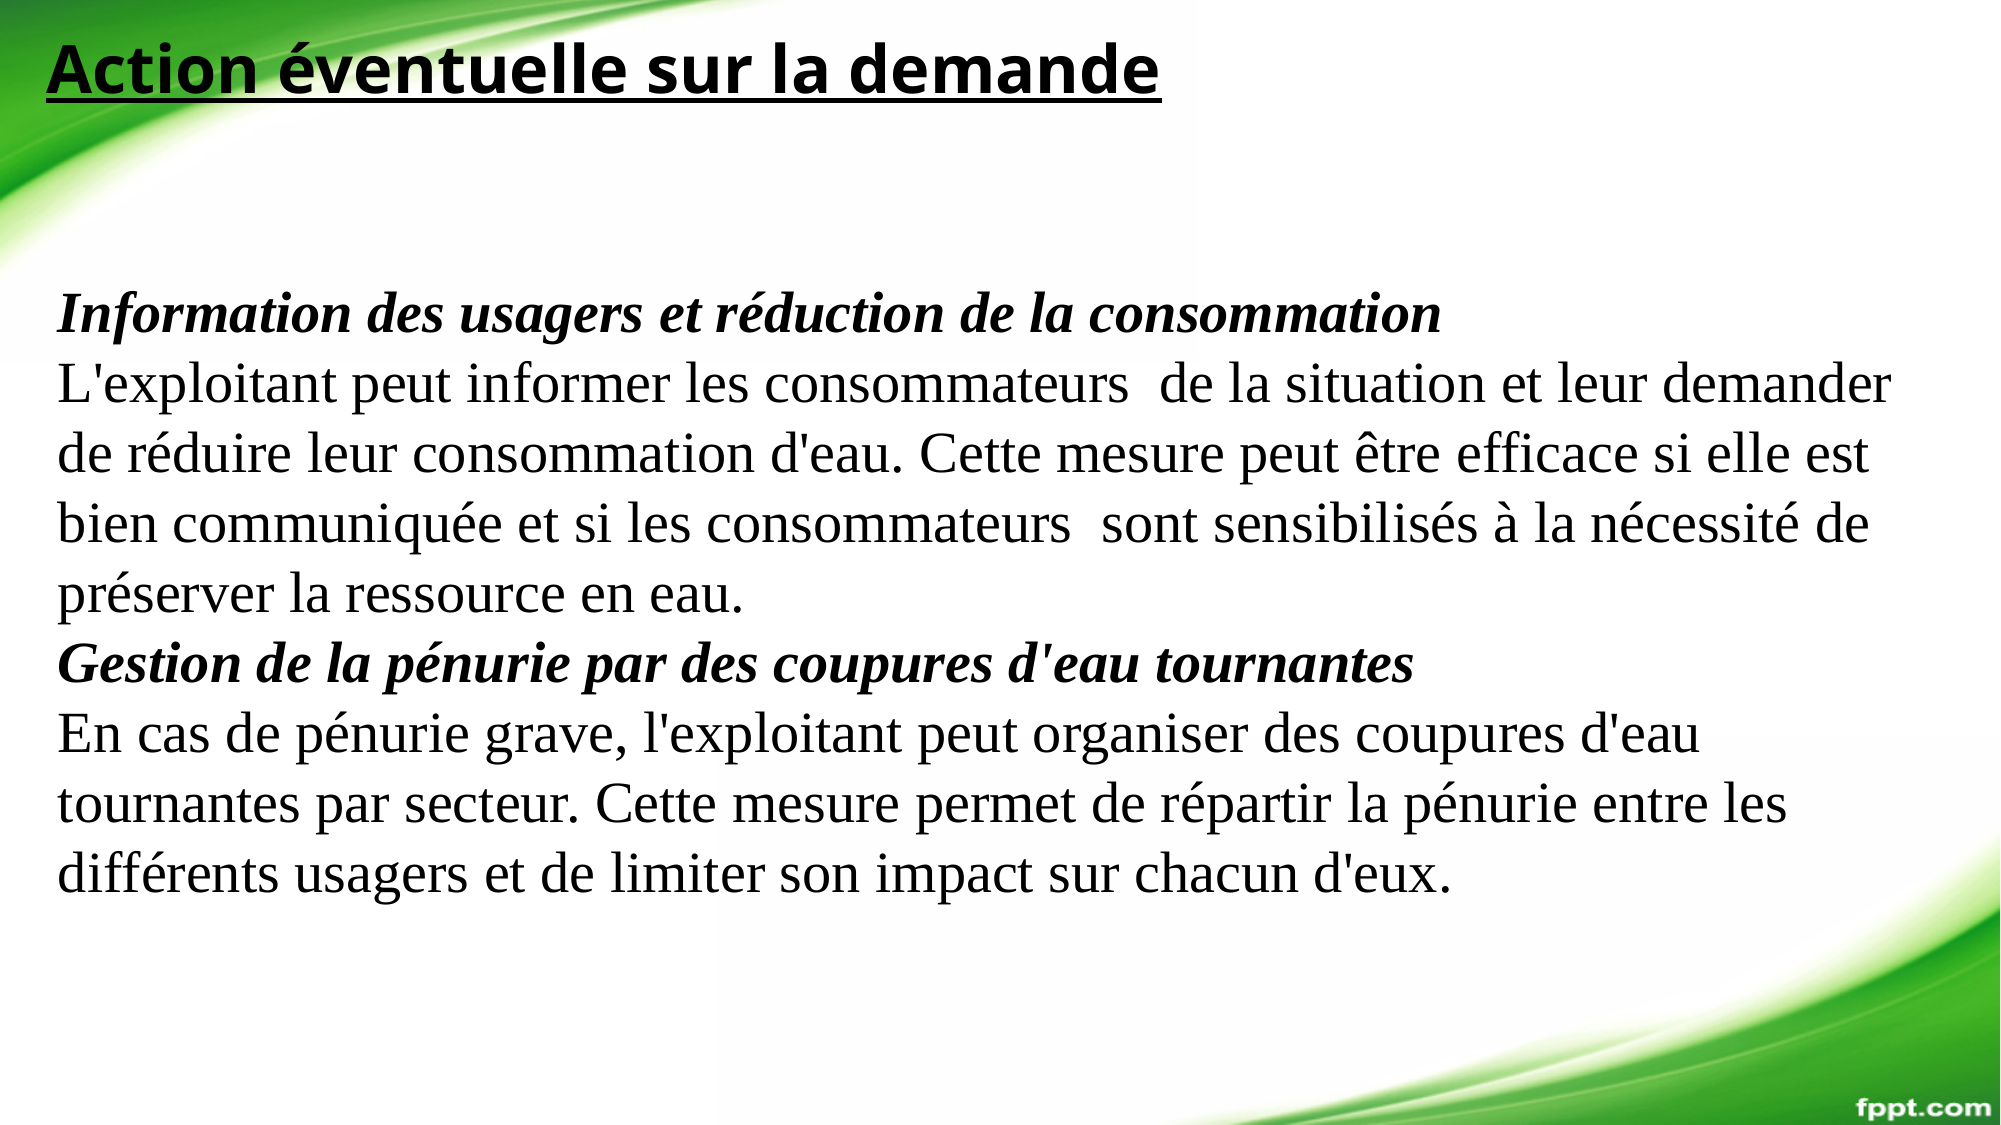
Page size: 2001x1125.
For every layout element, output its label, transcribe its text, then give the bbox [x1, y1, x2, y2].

text_box Action éventuelle sur la demande [31, 19, 1792, 114]
text_box Information des usagers et réduction de la consommation L'exploitant peut informer les consommateurs de la situation et leur demander de réduire leur consommation d'eau. Cette mesure peut être efficace si elle est bien communiquée et si les consommateurs sont sensibilisés à la nécessité de préserver la ressource en eau. Gestion de la pénurie par des coupures d'eau tournantes En cas de pénurie grave, l'exploitant peut organiser des coupures d'eau tournantes par secteur. Cette mesure permet de répartir la pénurie entre les différents usagers et de limiter son impact sur chacun d'eux. [43, 267, 1910, 912]
picture [0, 0, 2001, 1125]
